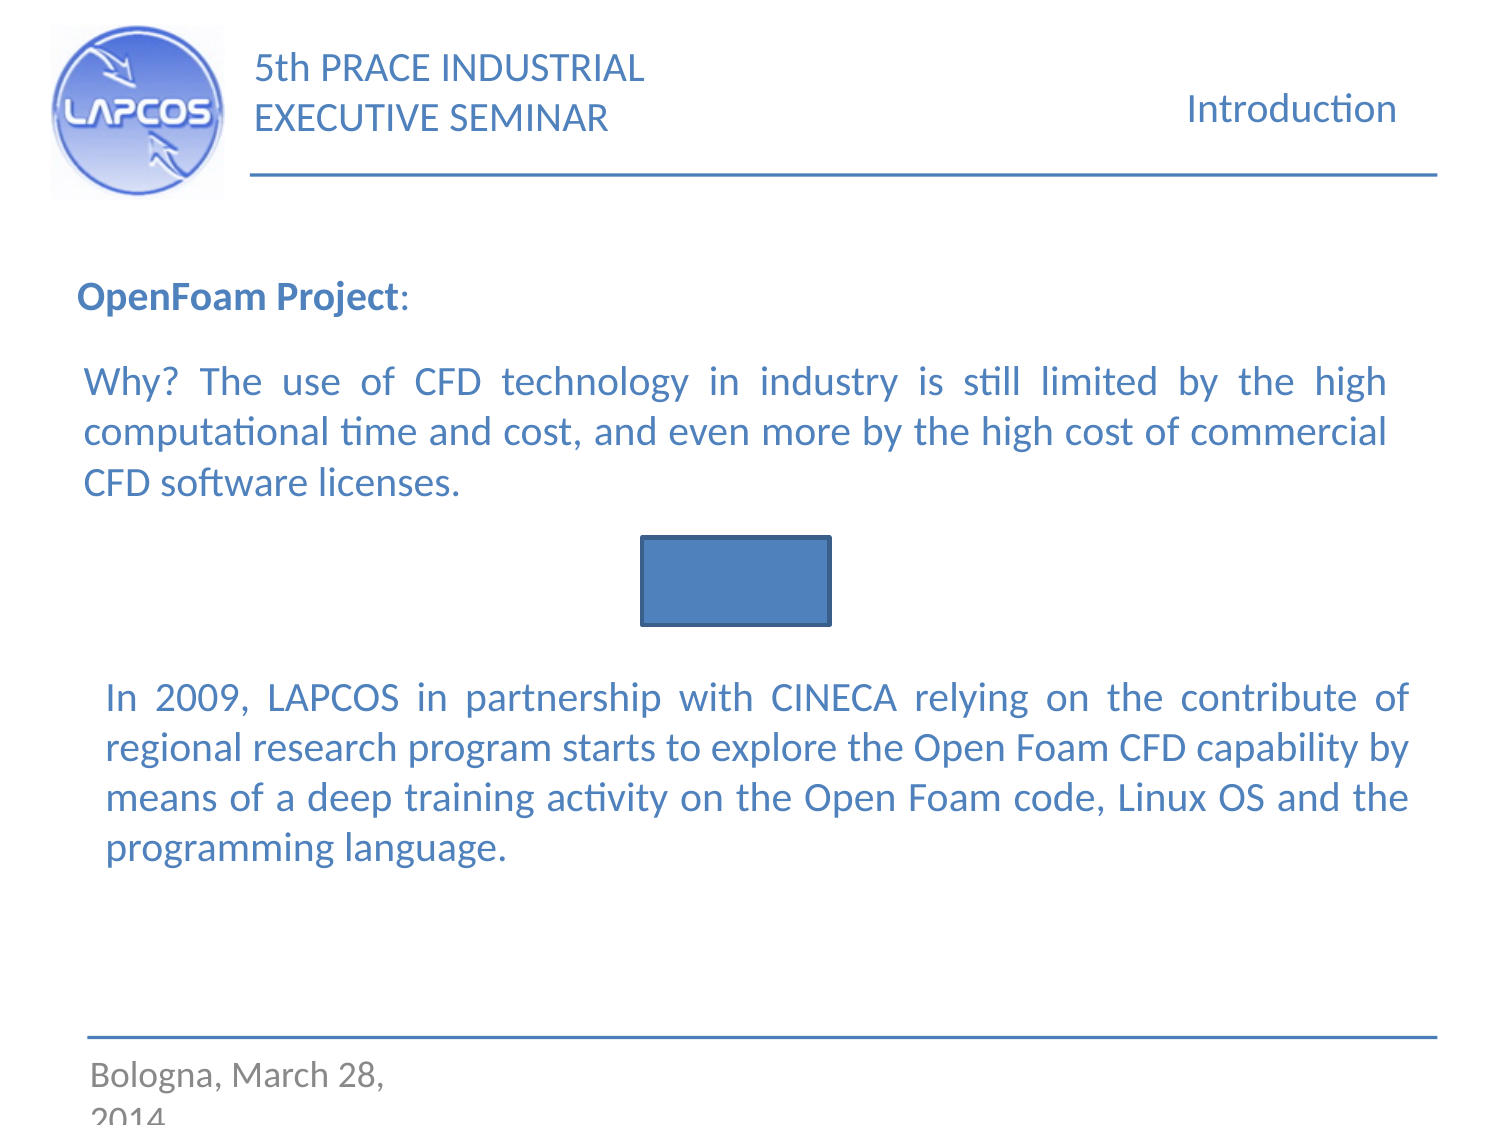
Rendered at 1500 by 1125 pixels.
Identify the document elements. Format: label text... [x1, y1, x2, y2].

text_box Introduction [275, 49, 1413, 163]
text_box In 2009, LAPCOS in partnership with CINECA relying on the contribute of regional research program starts to explore the Open Foam CFD capability by means of a deep training activity on the Open Foam code, Linux OS and the programming language. [90, 662, 1426, 928]
text_box 5th PRACE INDUSTRIAL EXECUTIVE SEMINAR [239, 33, 738, 146]
text_box Why? The use of CFD technology in industry is still limited by the high computational time and cost, and even more by the high cost of commercial CFD software licenses. [68, 346, 1404, 512]
text_box Bologna, March 28, 2014 [74, 1042, 425, 1103]
text_box [642, 537, 830, 625]
text_box OpenFoam Project: [62, 237, 891, 350]
picture [49, 24, 226, 201]
